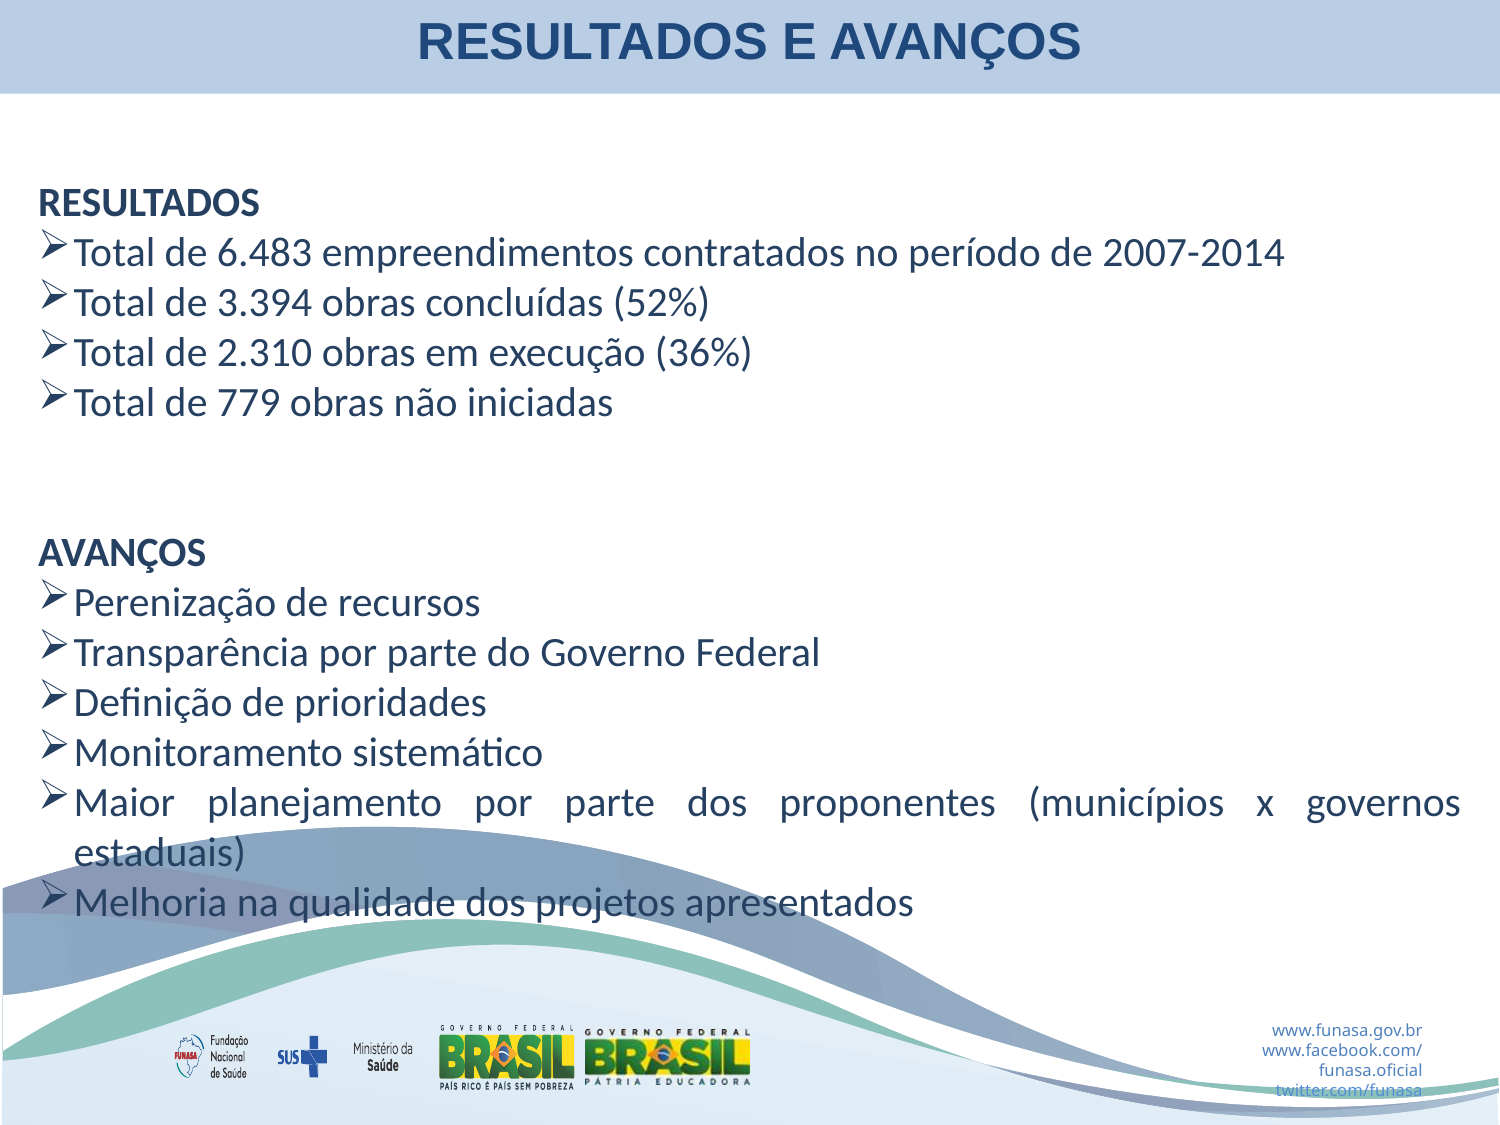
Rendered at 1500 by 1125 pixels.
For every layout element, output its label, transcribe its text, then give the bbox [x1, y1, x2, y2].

text_box RESULTADOS Total de 6.483 empreendimentos contratados no período de 2007-2014 Total de 3.394 obras concluídas (52%) Total de 2.310 obras em execução (36%) Total de 779 obras não iniciadas AVANÇOS Perenização de recursos Transparência por parte do Governo Federal Definição de prioridades Monitoramento sistemático Maior planejamento por parte dos proponentes (municípios x governos estaduais) Melhoria na qualidade dos projetos apresentados [23, 117, 1477, 1125]
text_box RESULTADOS E AVANÇOS [0, 0, 1500, 94]
